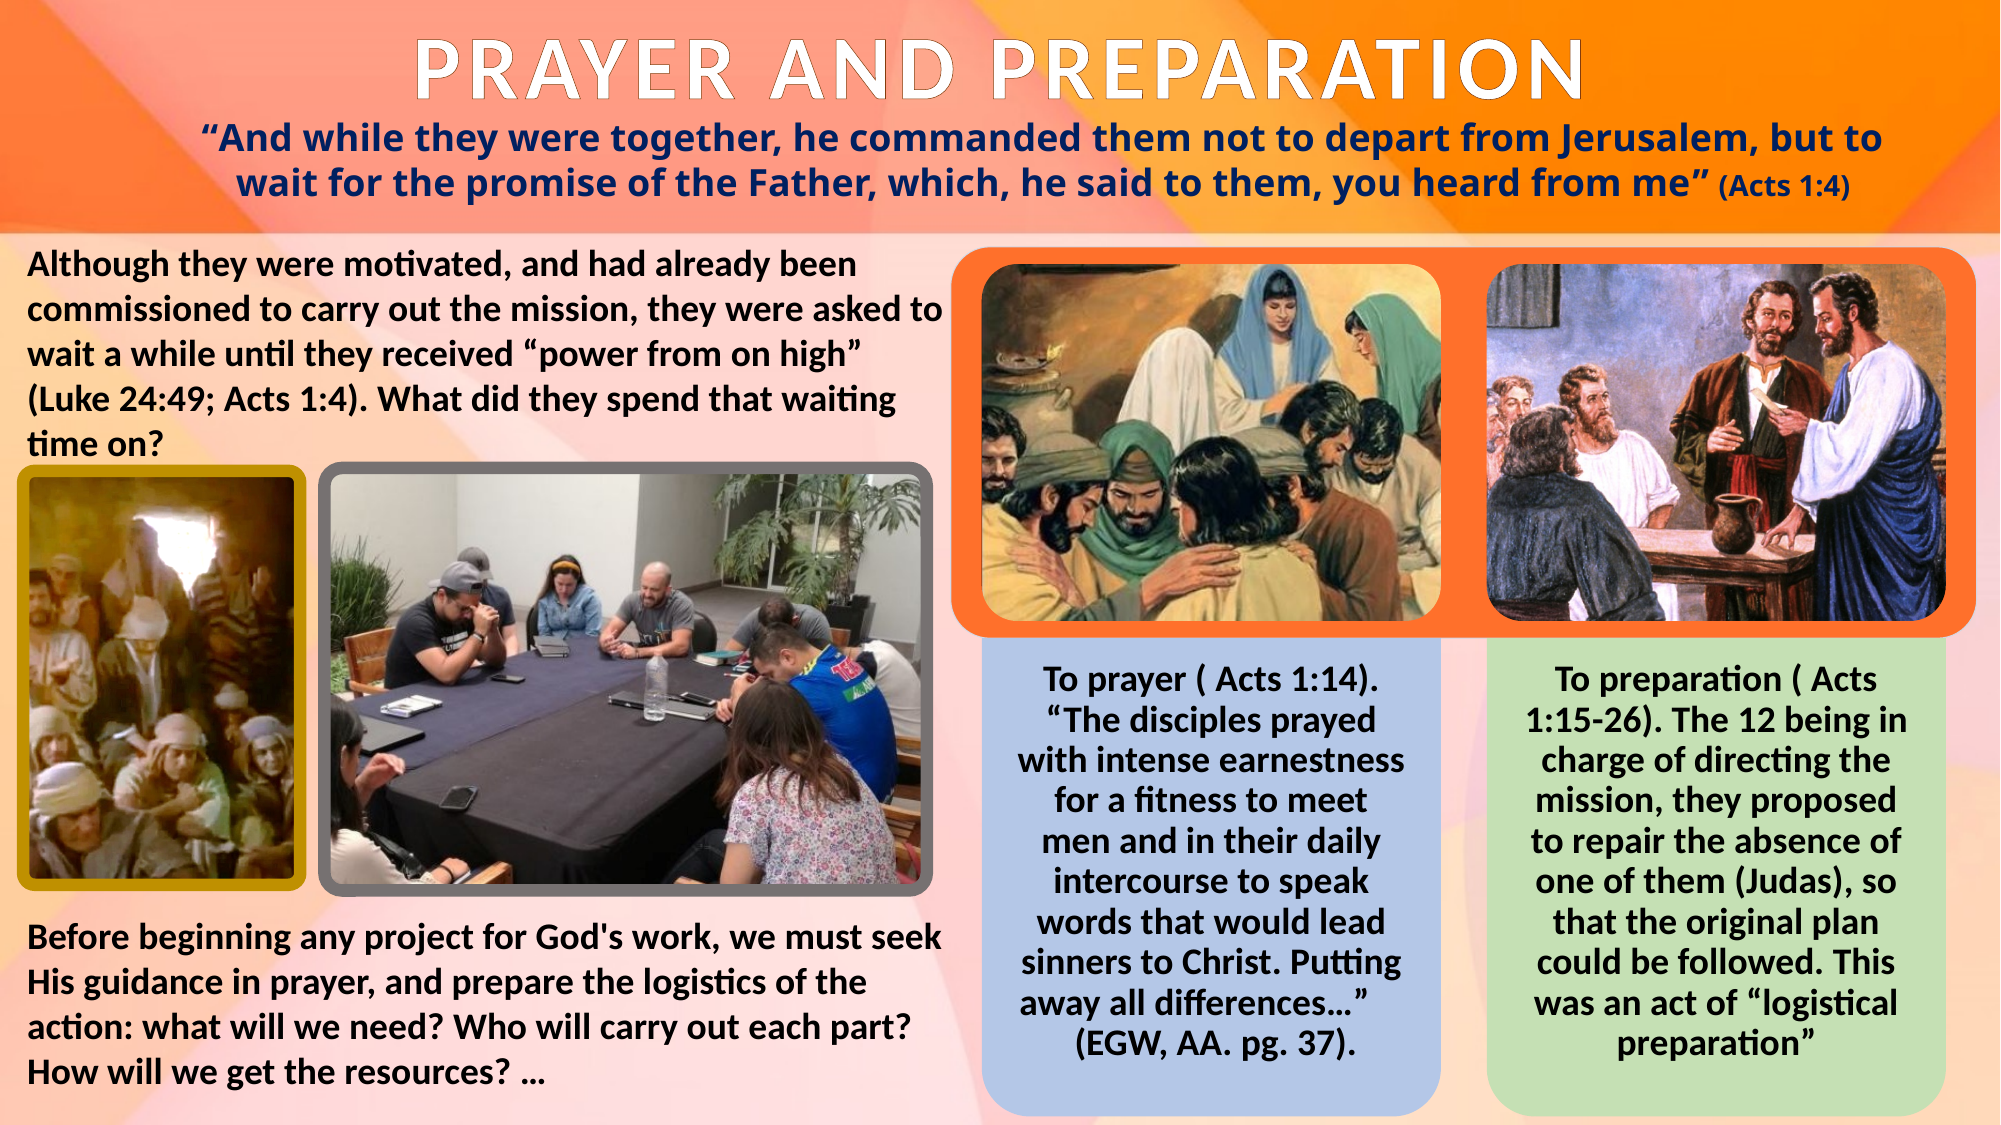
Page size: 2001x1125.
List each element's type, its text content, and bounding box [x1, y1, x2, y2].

text_box PRAYER AND PREPARATION [0, 0, 2000, 125]
picture [0, 0, 2001, 1125]
text_box “And while they were together, he commanded them not to depart from Jerusalem, but to wait for the promise of the Father, which, he said to them, you heard from me” (Acts 1:4) [180, 106, 1907, 211]
text_box Before beginning any project for God's work, we must seek His guidance in prayer, and prepare the logistics of the action: what will we need? Who will carry out each part? How will we get the resources? … [12, 904, 950, 1100]
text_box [950, 246, 1977, 1117]
text_box Although they were motivated, and had already been commissioned to carry out the mission, they were asked to wait a while until they received “power from on high” (Luke 24:49; Acts 1:4). What did they spend that waiting time on? [12, 231, 967, 472]
